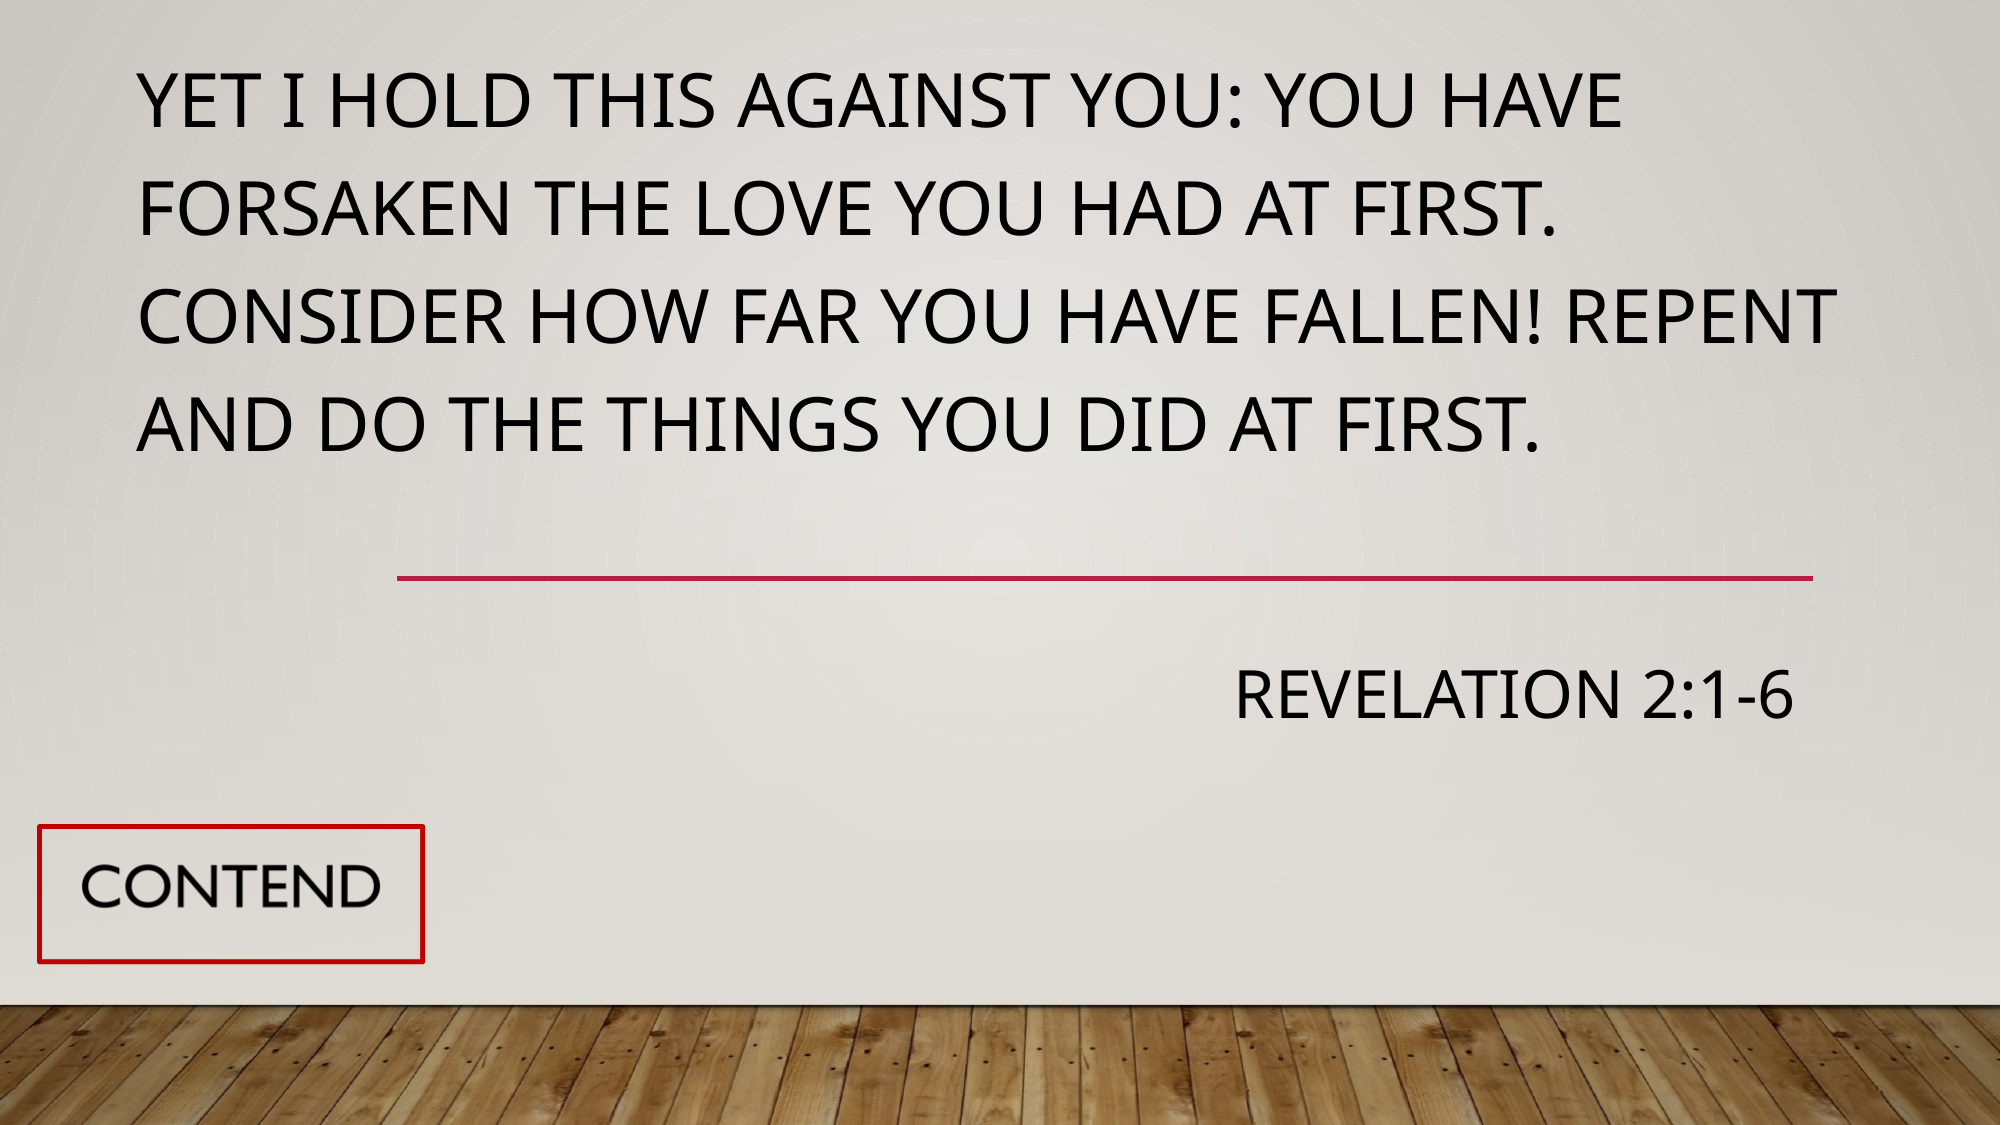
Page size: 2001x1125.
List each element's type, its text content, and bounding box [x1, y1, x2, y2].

picture [0, 1005, 2000, 1125]
text_box revelation 2:1-6 [394, 621, 1812, 782]
picture [36, 823, 426, 966]
subtitle Yet I hold this against you: You have forsaken the love you had at first. Consider how far you have fallen! Repent and do the things you did at first. [121, 19, 1948, 563]
